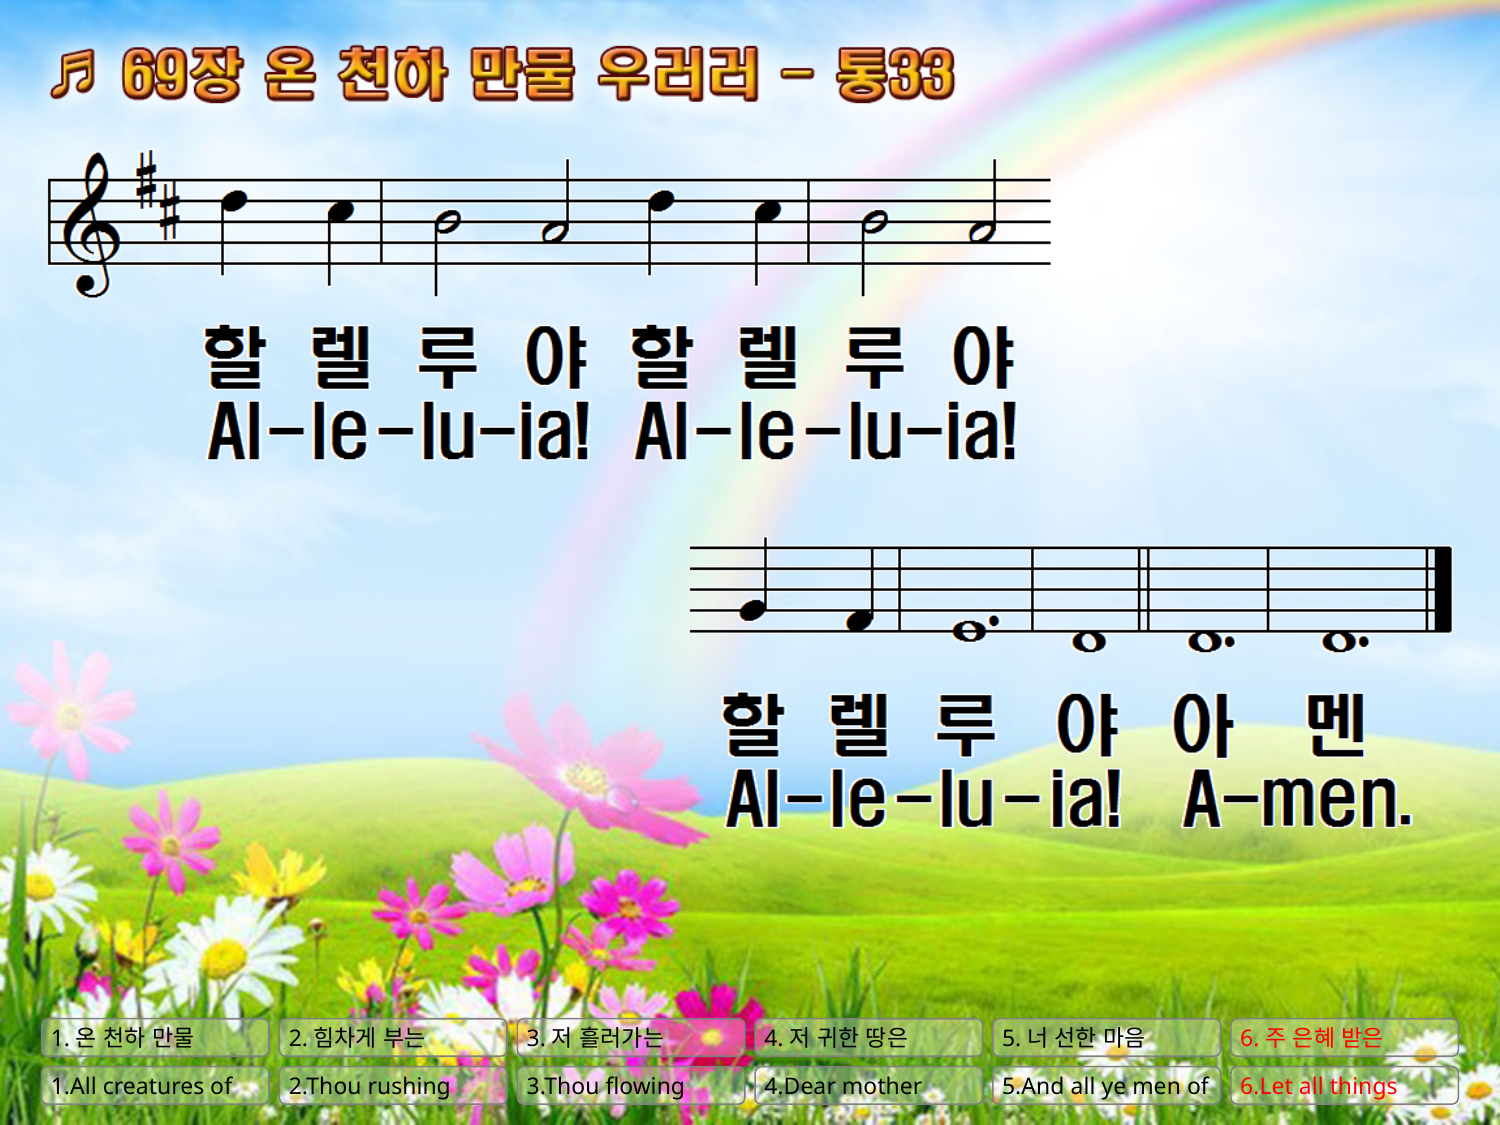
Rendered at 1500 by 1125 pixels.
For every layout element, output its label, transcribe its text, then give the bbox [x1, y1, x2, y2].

text_box 5.너 선한 마음 [992, 1018, 1221, 1057]
text_box 6.주 은혜 받은 [1230, 1018, 1459, 1057]
picture [0, 0, 1500, 1125]
text_box 6.Let all things [1230, 1066, 1459, 1105]
text_box 2.Thou rushing [279, 1066, 507, 1105]
text_box 1.All creatures of [41, 1066, 269, 1105]
text_box 4.Dear mother [755, 1066, 983, 1105]
text_box 3.저 흘러가는 [517, 1018, 745, 1057]
text_box 4.저 귀한 땅은 [755, 1018, 983, 1057]
text_box 5.And all ye men of [992, 1066, 1221, 1105]
text_box 3.Thou flowing [517, 1066, 745, 1105]
text_box 2.힘차게 부는 [279, 1018, 507, 1057]
text_box 1.온 천하 만물 [41, 1018, 269, 1057]
